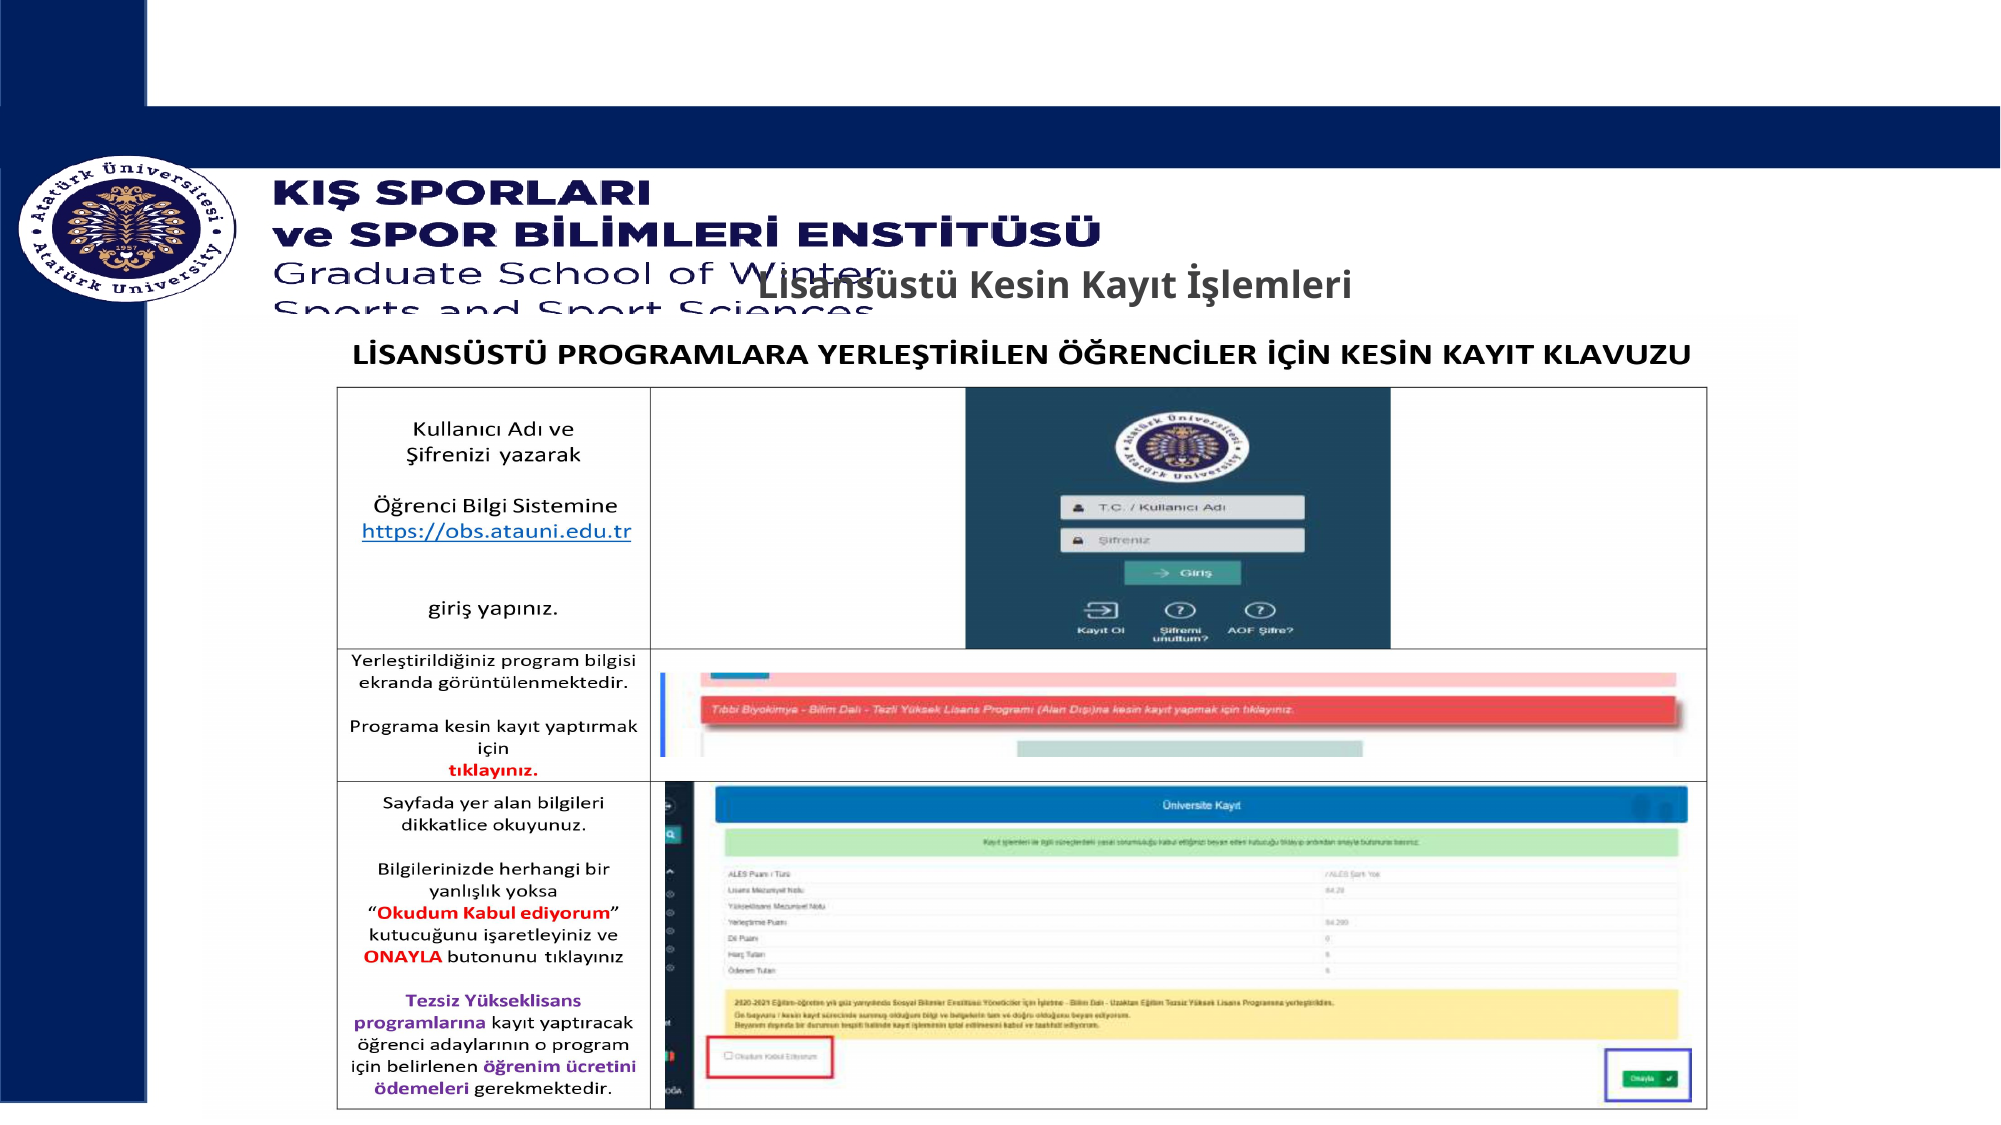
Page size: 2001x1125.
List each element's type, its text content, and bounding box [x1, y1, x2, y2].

title Lisansüstü Kesin Kayıt İşlemleri [270, 251, 1841, 315]
picture [0, 0, 2001, 1125]
